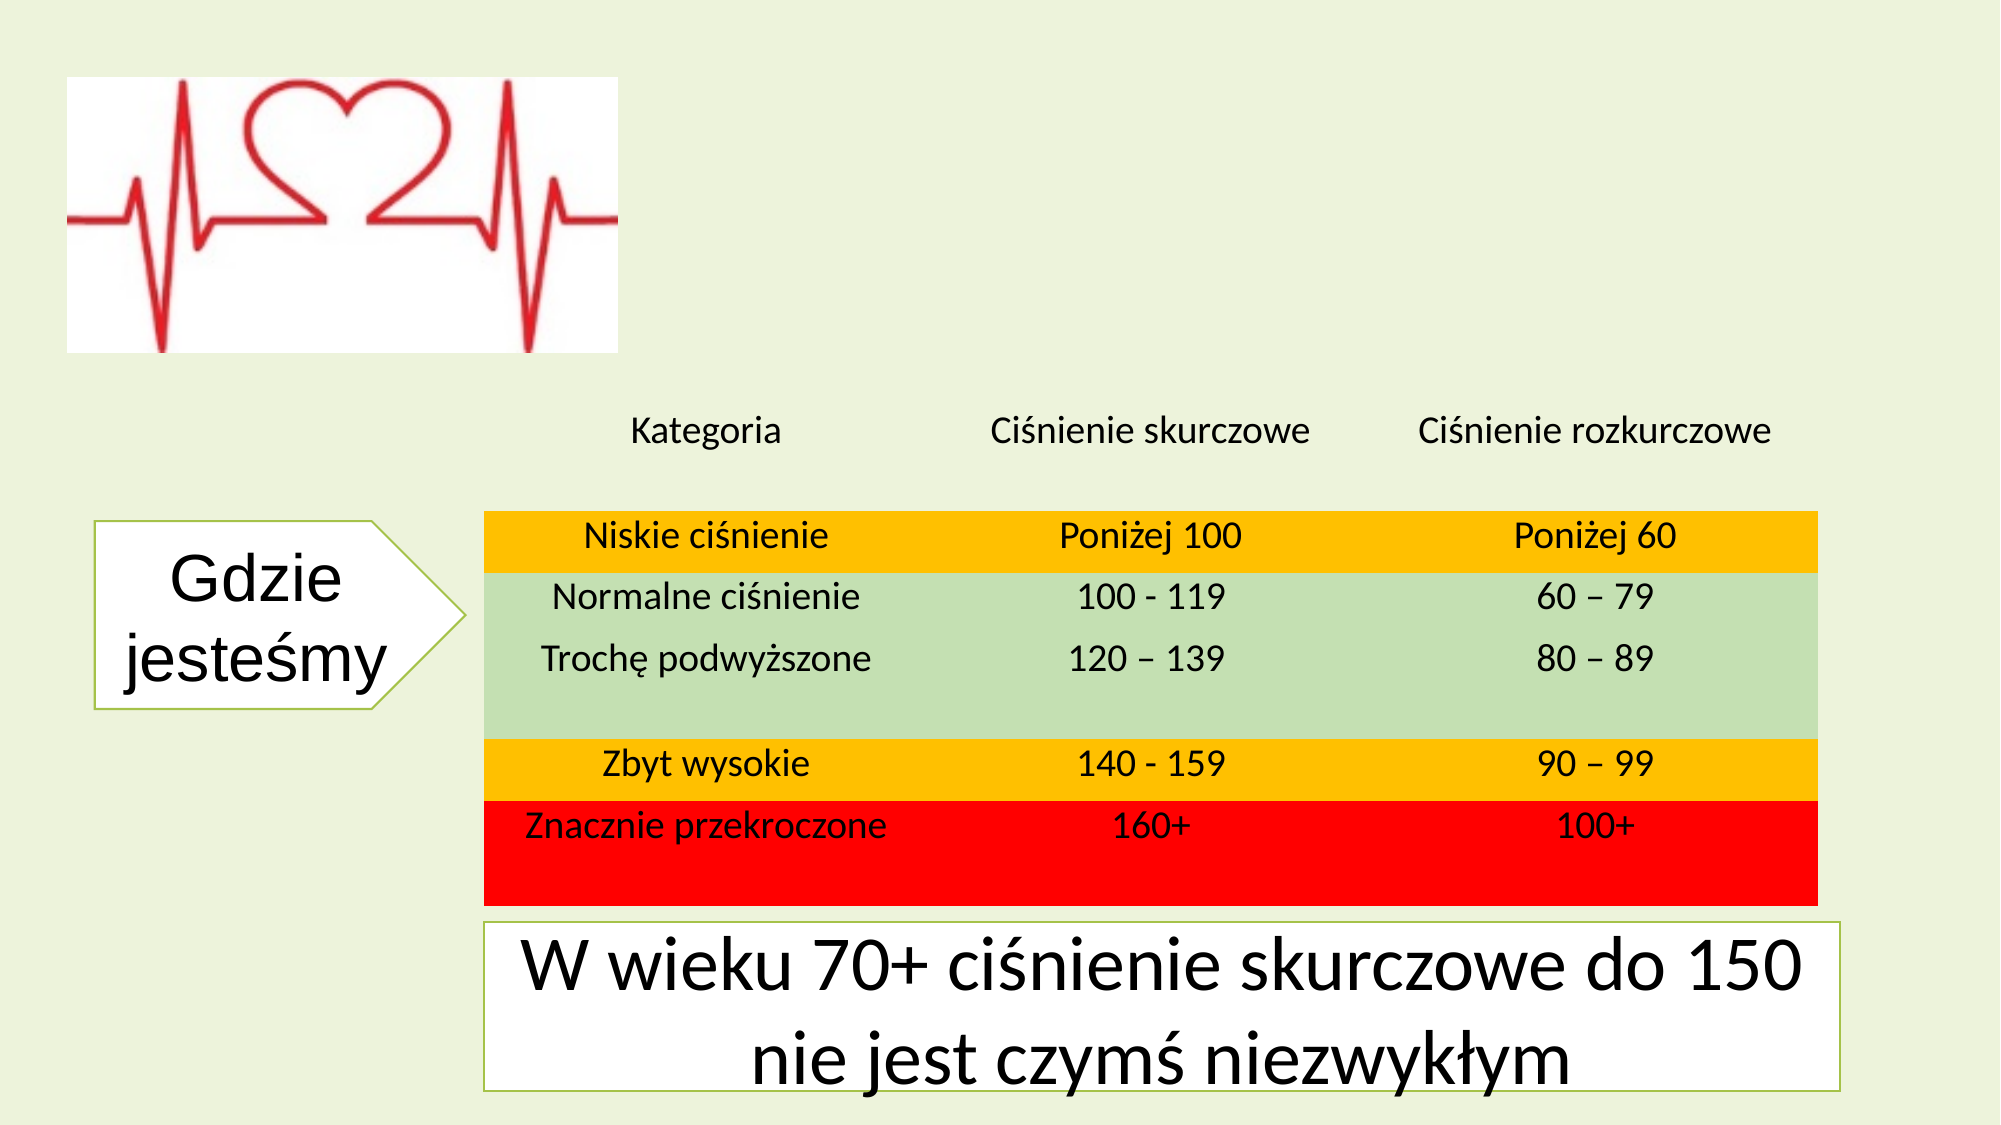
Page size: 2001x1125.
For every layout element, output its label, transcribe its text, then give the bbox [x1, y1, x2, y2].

text_box W wieku 70+ ciśnienie skurczowe do 150 nie jest czymś niezwykłym [484, 921, 1841, 1091]
table_cell 80 – 89 [1373, 634, 1818, 739]
table_cell Znacznie przekroczone [484, 801, 929, 906]
picture [67, 77, 618, 353]
table_cell 90 – 99 [1373, 739, 1818, 801]
table_cell 60 – 79 [1373, 573, 1818, 634]
table_cell Zbyt wysokie [484, 739, 929, 801]
table_header Ciśnienie skurczowe [929, 406, 1373, 511]
table_cell Normalne ciśnienie [484, 573, 929, 634]
table_cell 100 - 119 [929, 573, 1373, 634]
table_cell Poniżej 60 [1373, 511, 1818, 573]
table_cell 160+ [929, 801, 1373, 906]
table_cell 100+ [1373, 801, 1818, 906]
table_header Ciśnienie rozkurczowe [1373, 406, 1818, 511]
table_cell 120 – 139 [929, 634, 1373, 739]
table_cell Trochę podwyższone [484, 634, 929, 739]
table_cell Poniżej 100 [929, 511, 1373, 573]
table_cell Niskie ciśnienie [484, 511, 929, 573]
table_cell 140 - 159 [929, 739, 1373, 801]
text_box Gdzie jesteśmy [94, 521, 466, 710]
table_header Kategoria [484, 406, 929, 511]
